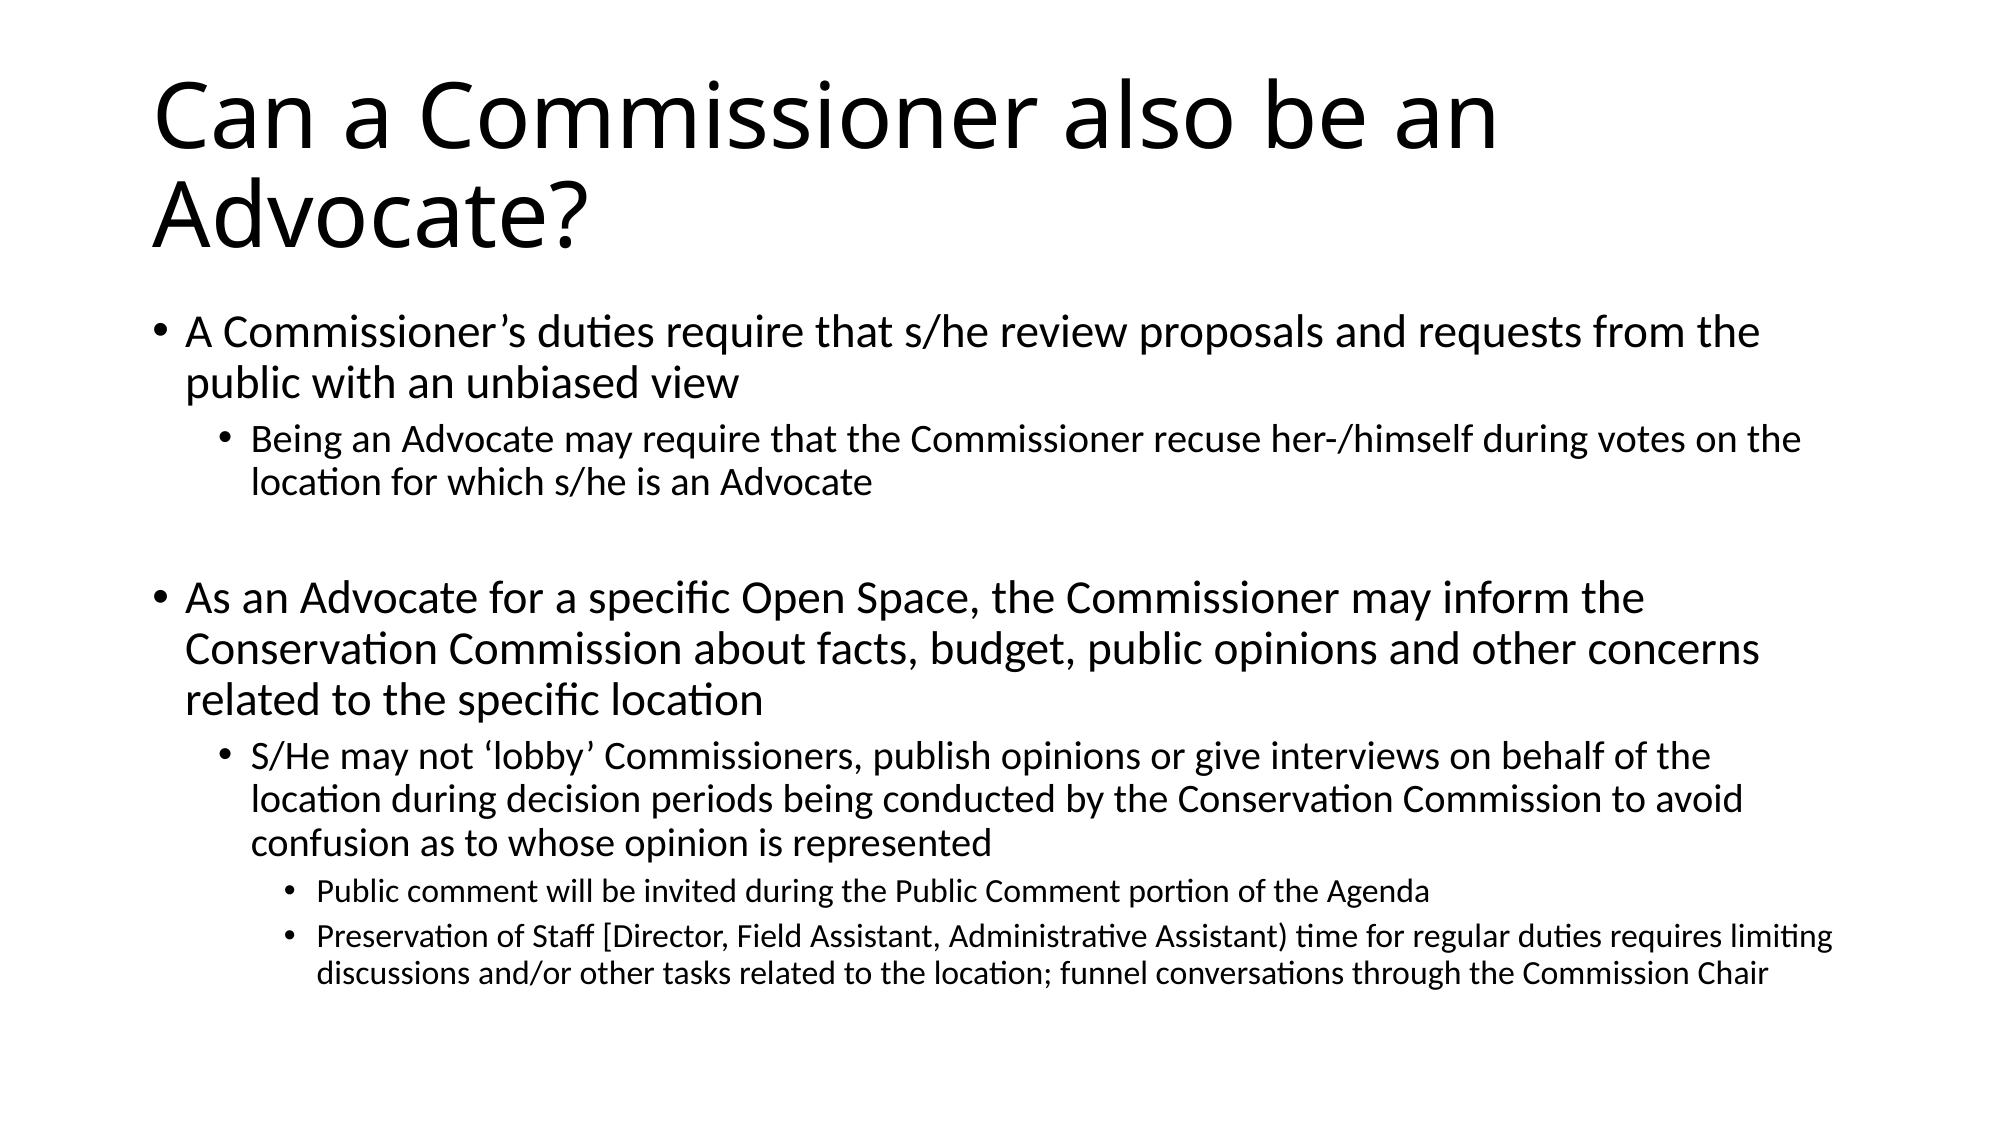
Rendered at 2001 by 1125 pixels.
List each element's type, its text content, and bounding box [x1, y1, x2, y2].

title Can a Commissioner also be an Advocate? [137, 59, 1863, 278]
list A Commissioner’s duties require that s/he review proposals and requests from the public with an unbiased view Being an Advocate may require that the Commissioner recuse her-/himself during votes on the location for which s/he is an Advocate As an Advocate for a specific Open Space, the Commissioner may inform the Conservation Commission about facts, budget, public opinions and other concerns related to the specific location S/He may not ‘lobby’ Commissioners, publish opinions or give interviews on behalf of the location during decision periods being conducted by the Conservation Commission to avoid confusion as to whose opinion is represented Public comment will be invited during the Public Comment portion of the Agenda Preservation of Staff [Director, Field Assistant, Administrative Assistant) time for regular duties requires limiting discussions and/or other tasks related to the location; funnel conversations through the Commission Chair [137, 299, 1863, 1014]
